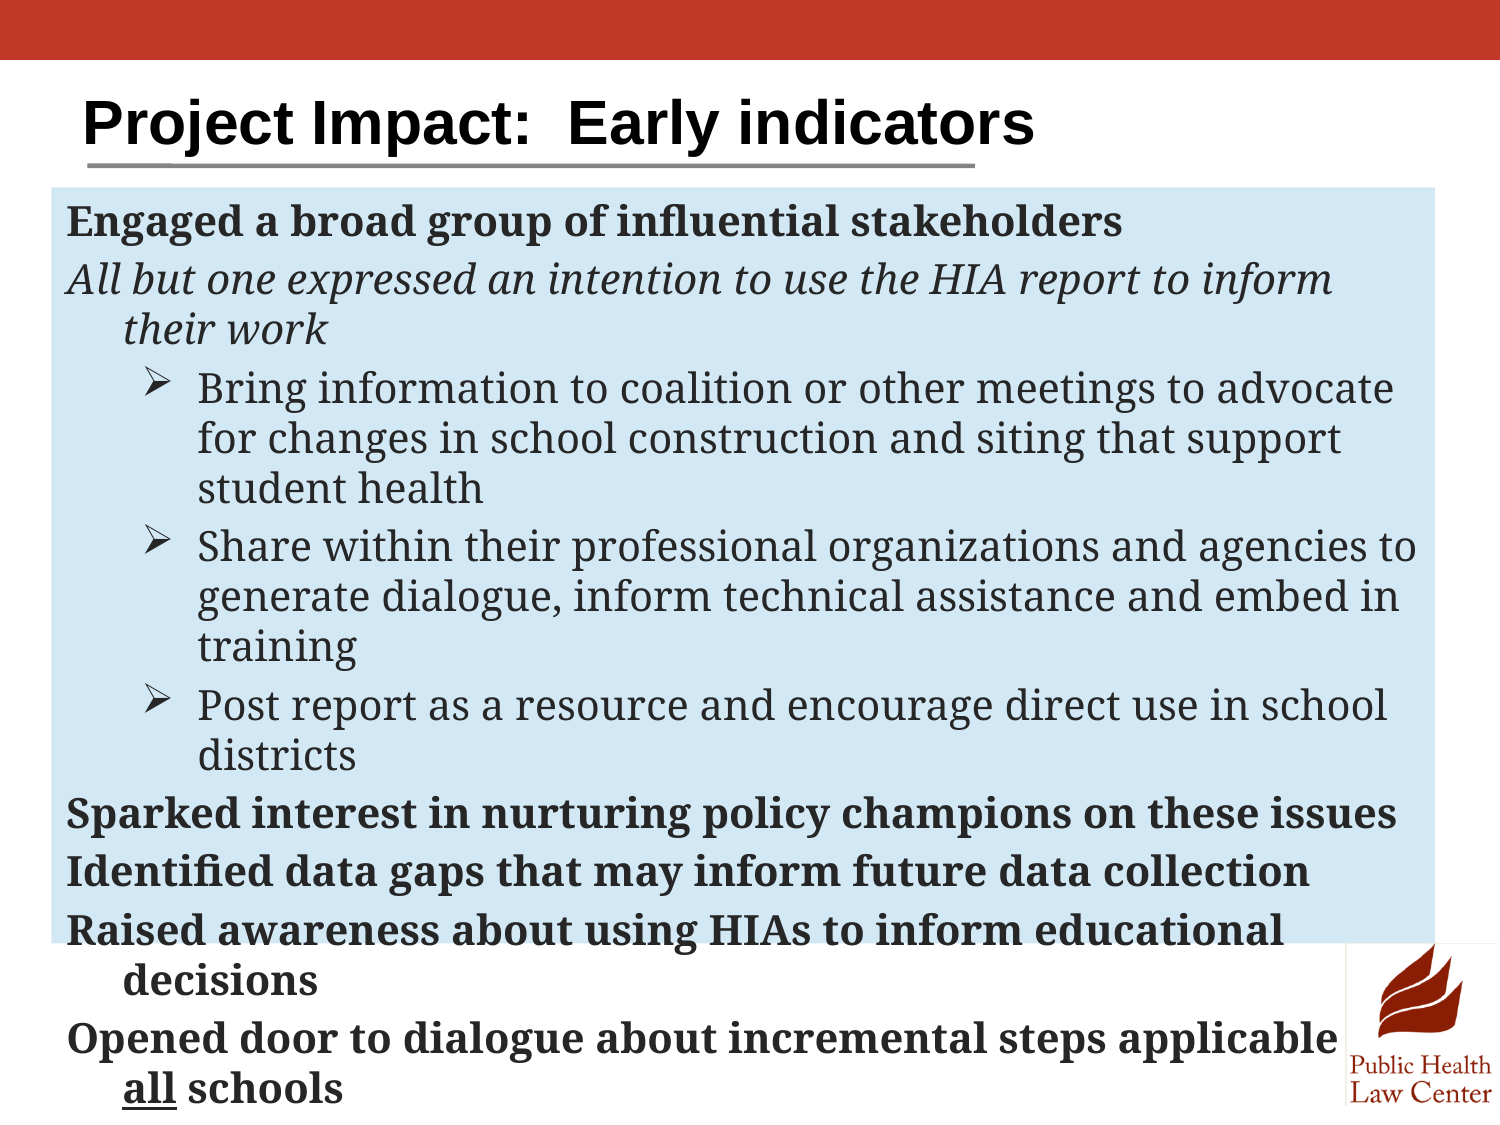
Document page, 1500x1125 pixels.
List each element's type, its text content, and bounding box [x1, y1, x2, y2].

text_box Project Impact: Early indicators [67, 75, 1500, 165]
text_box Engaged a broad group of influential stakeholders All but one expressed an intention to use the HIA report to inform their work Bring information to coalition or other meetings to advocate for changes in school construction and siting that support student health Share within their professional organizations and agencies to generate dialogue, inform technical assistance and embed in training Post report as a resource and encourage direct use in school districts Sparked interest in nurturing policy champions on these issues Identified data gaps that may inform future data collection Raised awareness about using HIAs to inform educational decisions Opened door to dialogue about incremental steps applicable to all schools Increased partners’ capacity to conduct and/or collaborate on HIAs [51, 187, 1435, 944]
picture [1345, 943, 1497, 1106]
